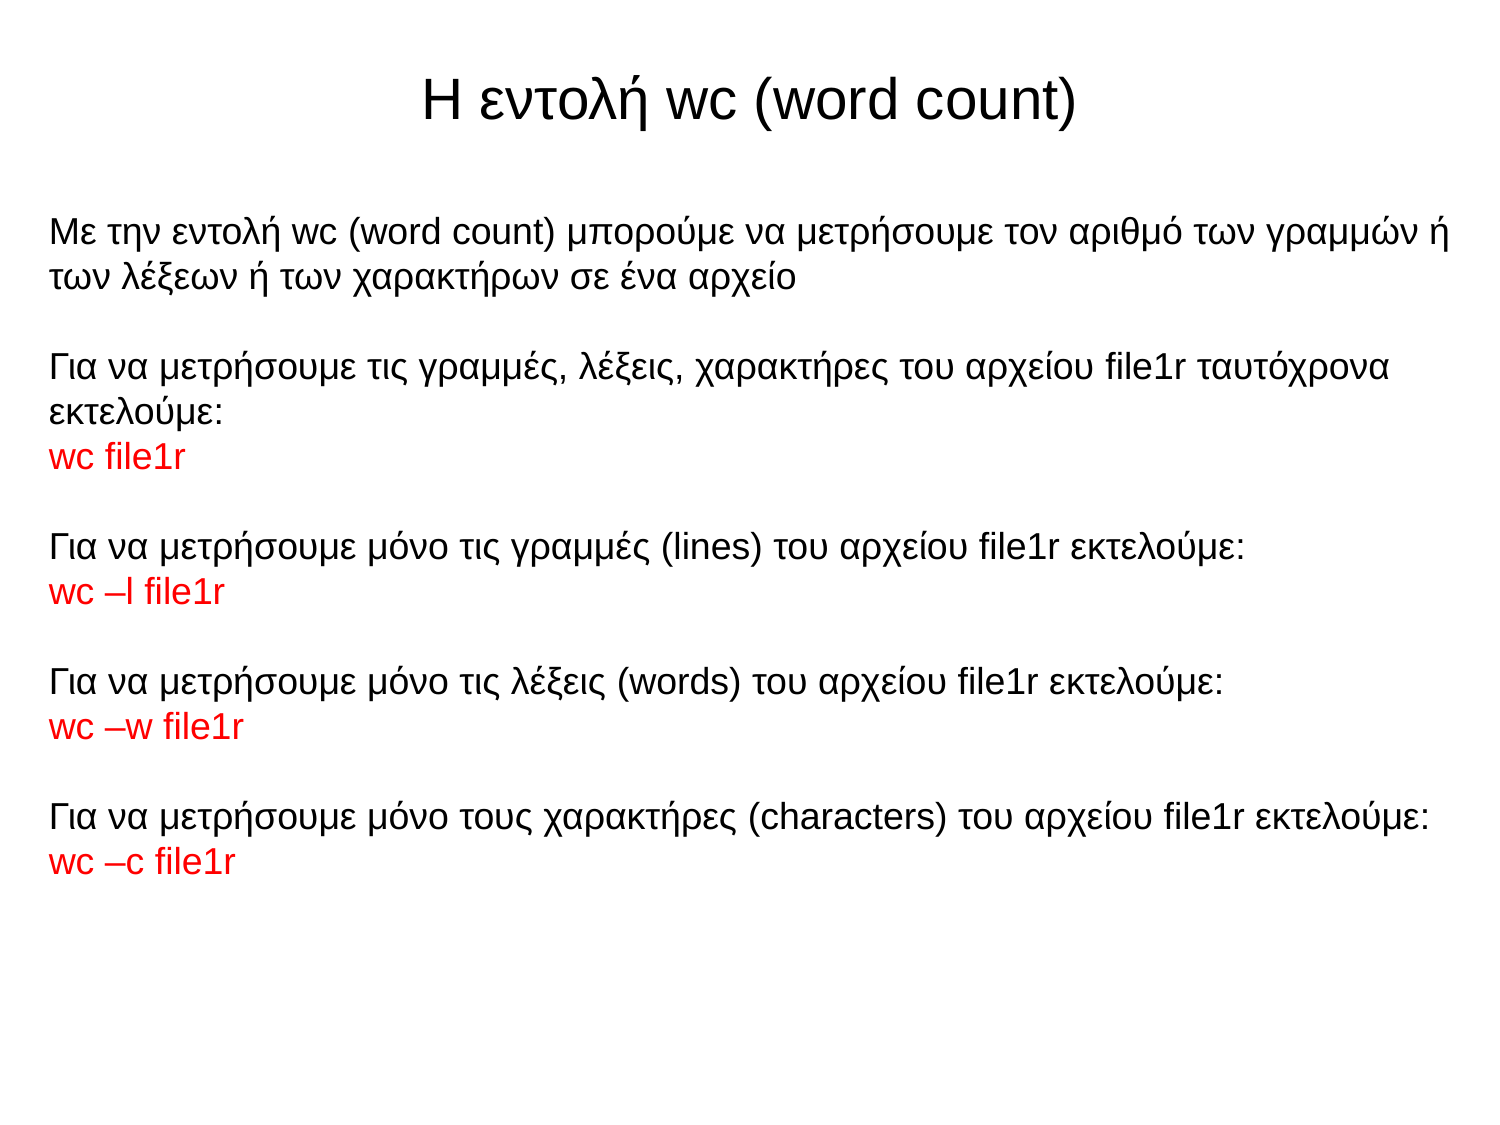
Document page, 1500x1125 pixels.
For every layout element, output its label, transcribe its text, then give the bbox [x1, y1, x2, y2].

text_box Με την εντολή wc (word count) μπορούμε να μετρήσουμε τον αριθμό των γραμμών ή των λέξεων ή των χαρακτήρων σε ένα αρχείο Για να μετρήσουμε τις γραμμές, λέξεις, χαρακτήρες του αρχείου file1r ταυτόχρονα εκτελούμε: wc file1r Για να μετρήσουμε μόνο τις γραμμές (lines) του αρχείου file1r εκτελούμε: wc –l file1r Για να μετρήσουμε μόνο τις λέξεις (words) του αρχείου file1r εκτελούμε: wc –w file1r Για να μετρήσουμε μόνο τους χαρακτήρες (characters) του αρχείου file1r εκτελούμε: wc –c file1r [33, 199, 1476, 934]
title Η εντολή wc (word count) [75, 45, 1425, 148]
